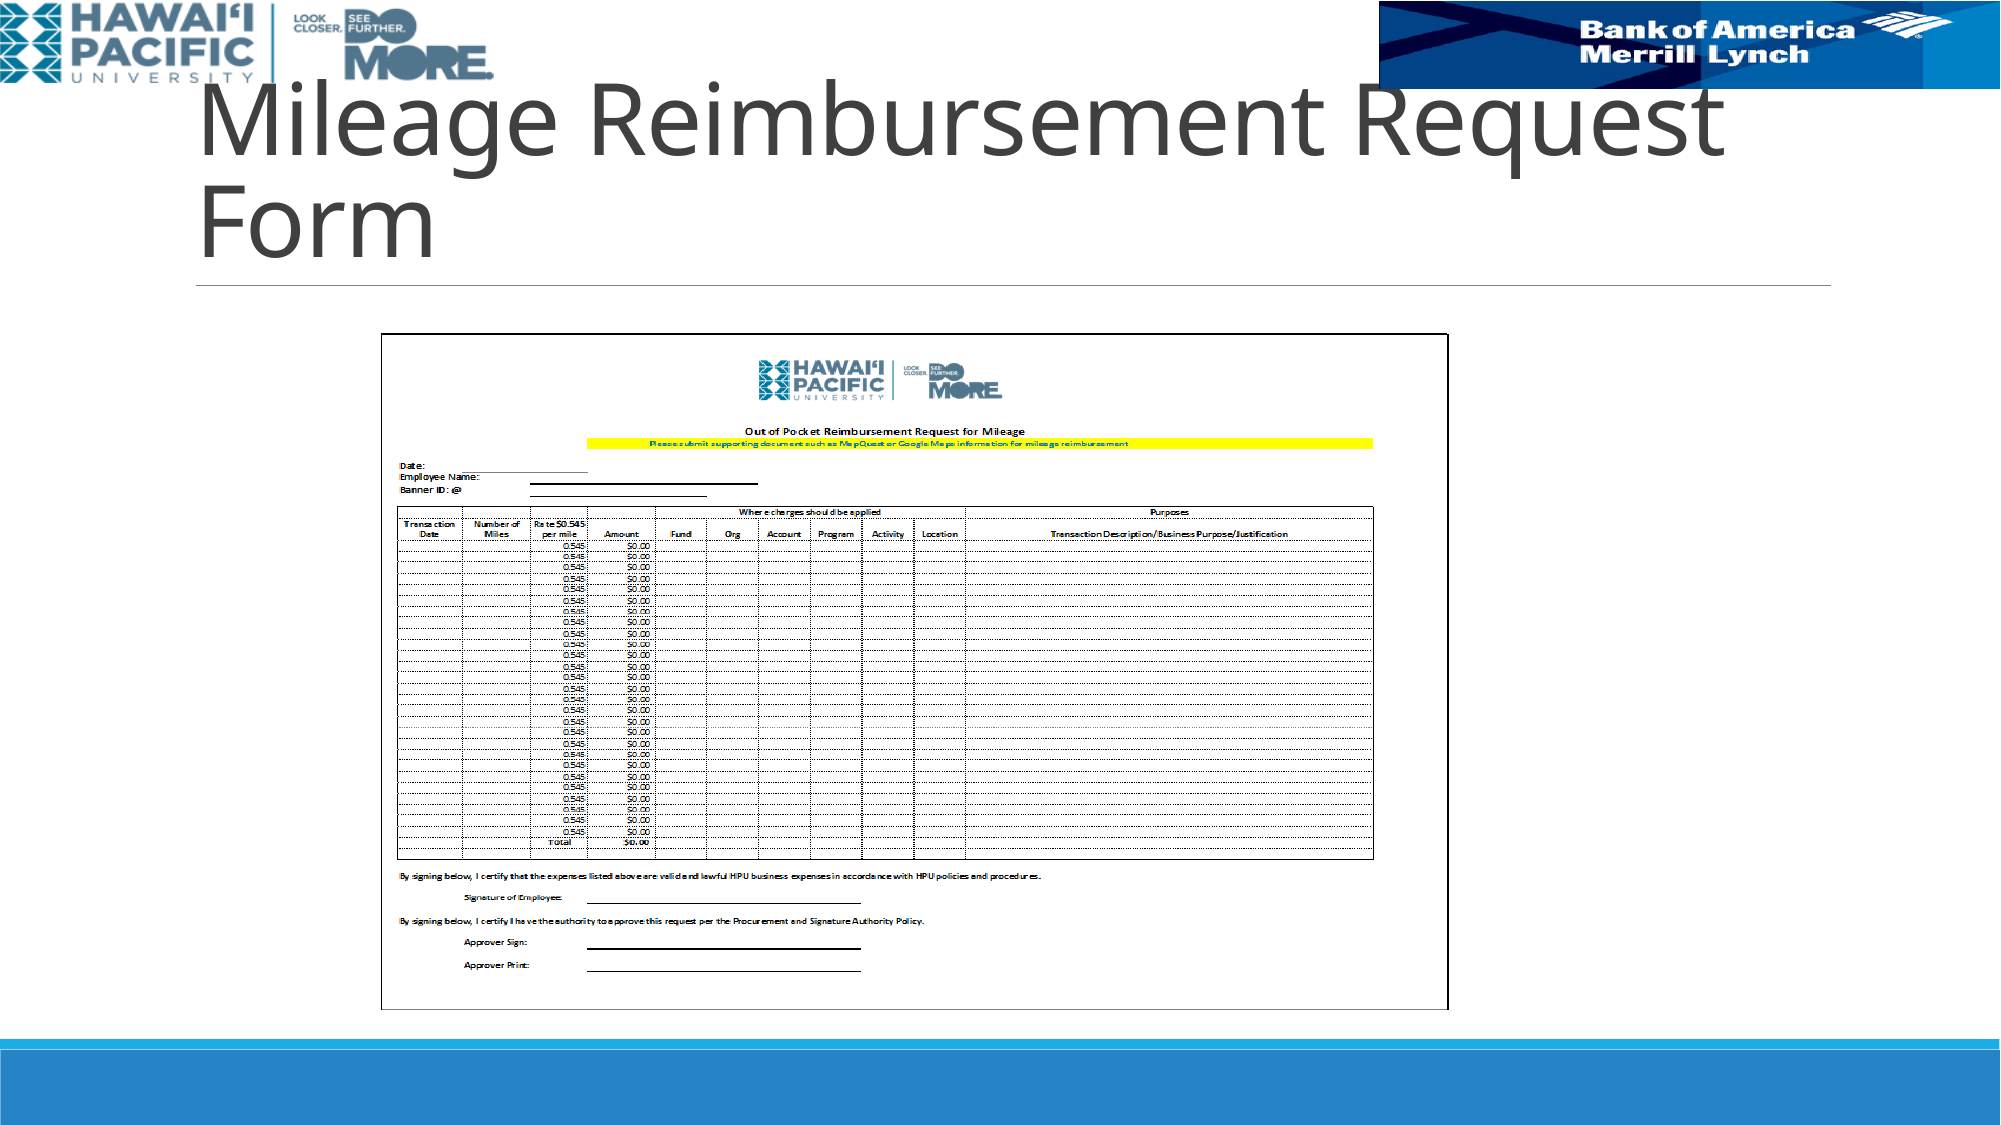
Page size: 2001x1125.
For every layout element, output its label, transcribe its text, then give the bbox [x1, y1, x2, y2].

title Mileage Reimbursement Request Form [180, 47, 1830, 285]
picture [0, 0, 508, 89]
picture [1378, 0, 2000, 89]
picture [380, 330, 1449, 1010]
